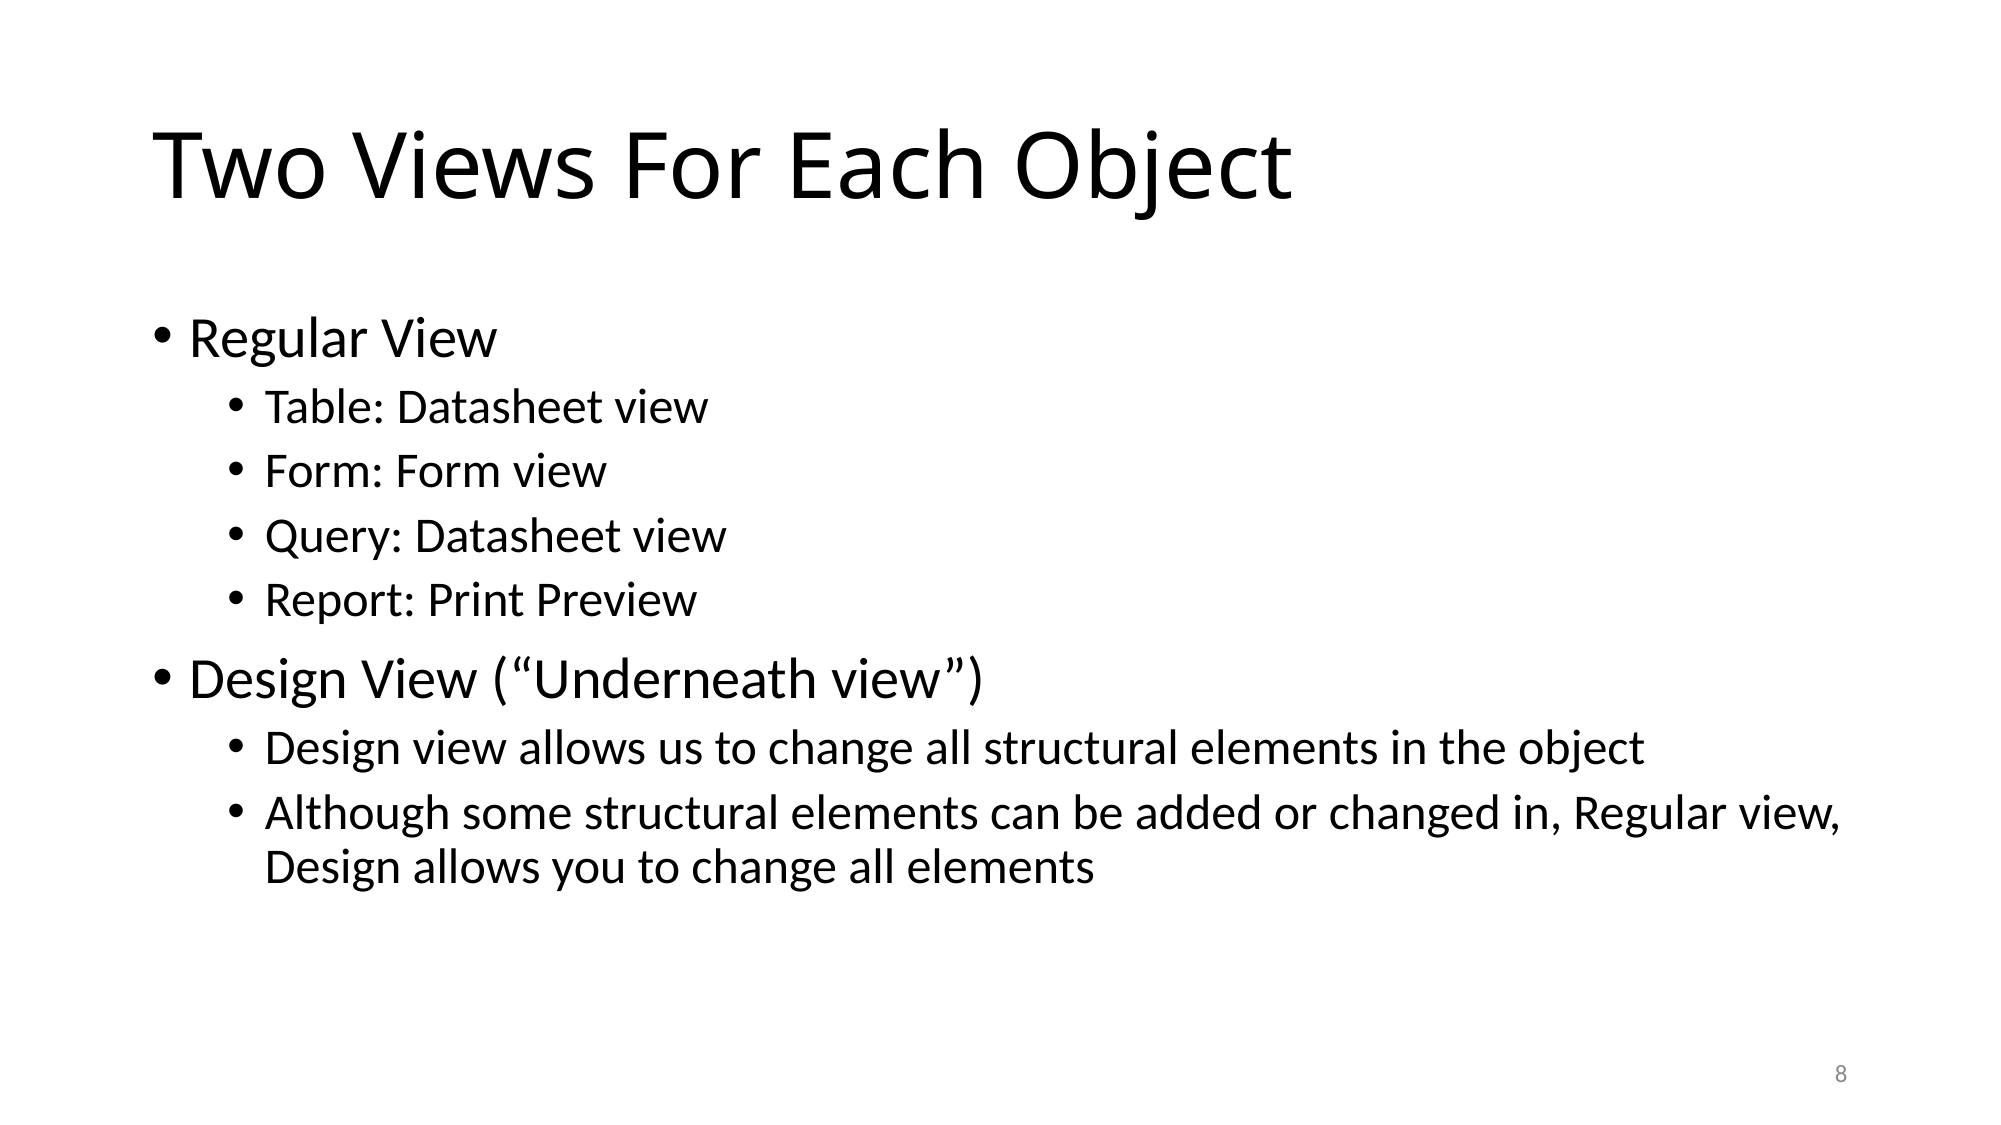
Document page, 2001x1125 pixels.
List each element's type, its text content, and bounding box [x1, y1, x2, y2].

slide_number 8 [1412, 1042, 1863, 1103]
title Two Views For Each Object [137, 59, 1863, 278]
list Regular View Table: Datasheet view Form: Form view Query: Datasheet view Report: Print Preview Design View (“Underneath view”) Design view allows us to change all structural elements in the object Although some structural elements can be added or changed in, Regular view, Design allows you to change all elements [137, 299, 1863, 1014]
